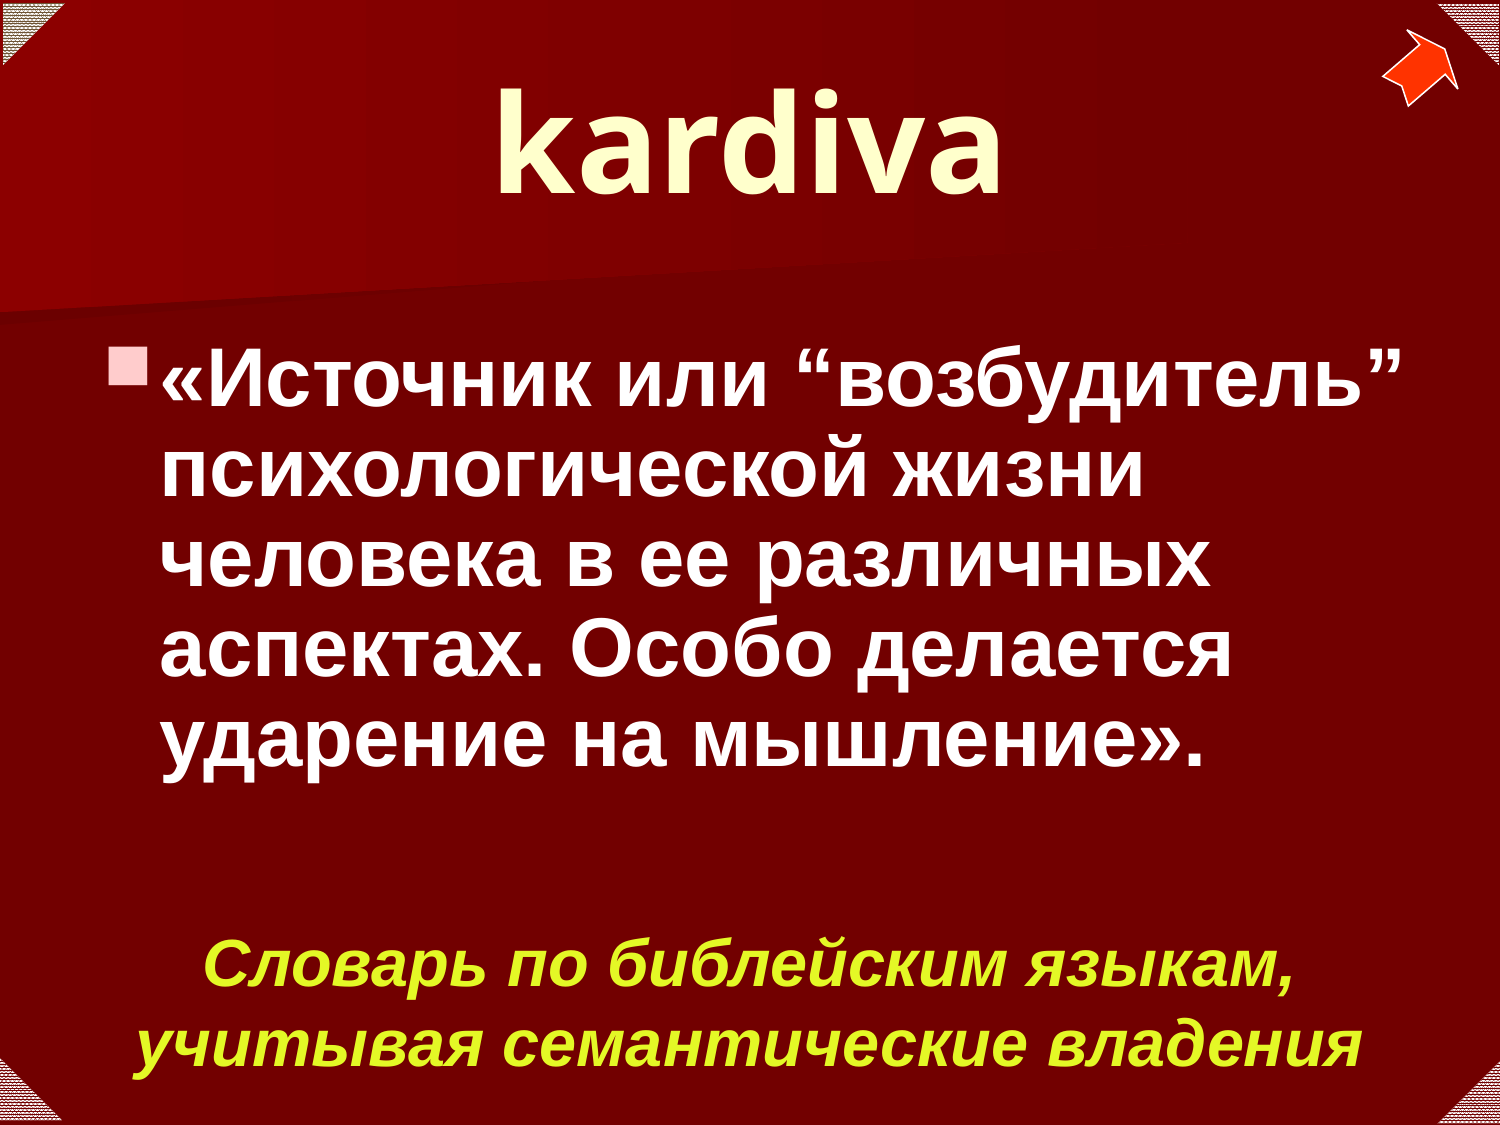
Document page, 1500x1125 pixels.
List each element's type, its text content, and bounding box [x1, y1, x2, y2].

text_box [1382, 29, 1458, 107]
list «Источник или “возбудитель” психологической жизни человека в ее различных аспектах. Особо делается ударение на мышление». [88, 327, 1459, 823]
text_box Словарь по библейским языкам, учитывая семантические владения [100, 912, 1401, 1088]
text_box [2, 2, 66, 66]
text_box [1437, 1061, 1500, 1124]
title kardiva [75, 45, 1425, 233]
text_box [1436, 2, 1499, 66]
text_box [0, 1058, 63, 1121]
